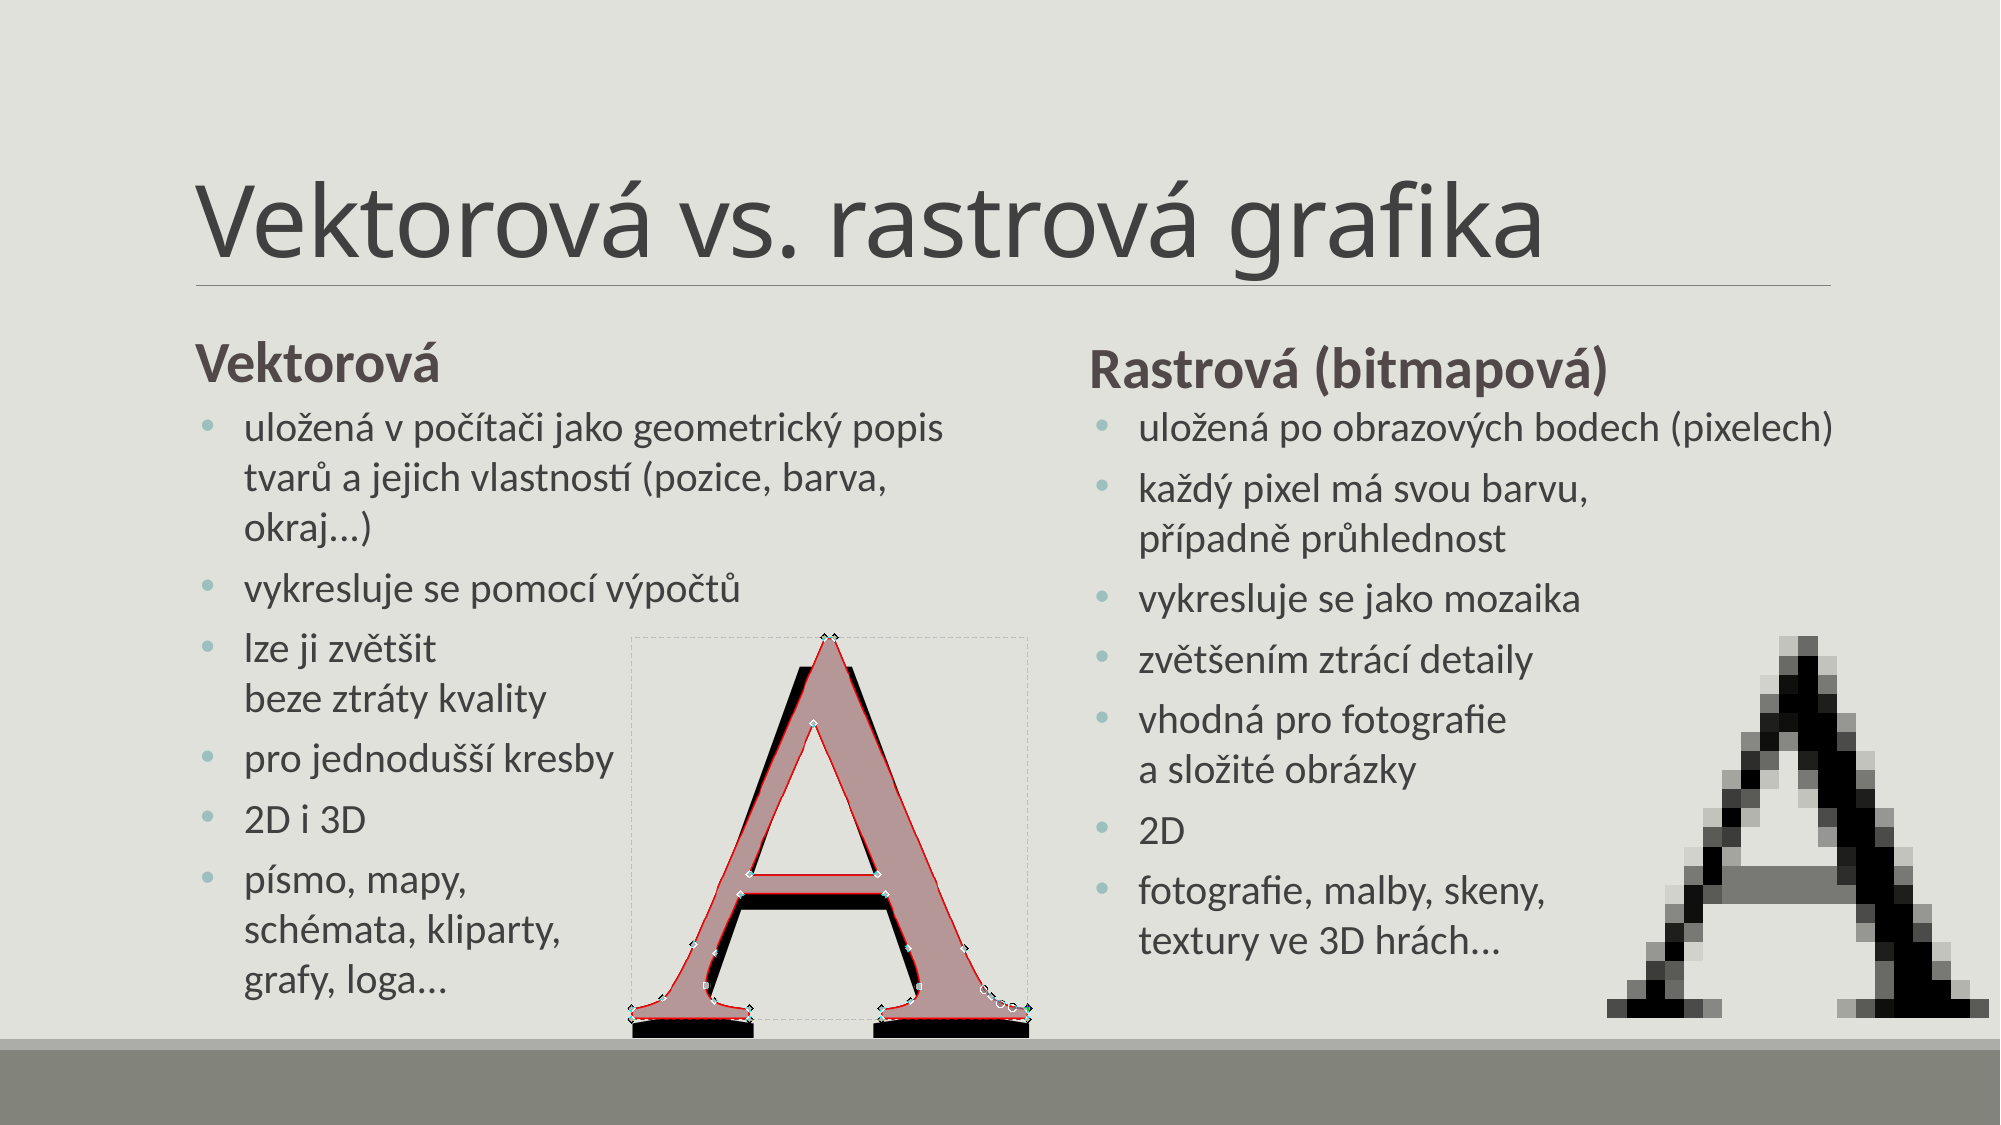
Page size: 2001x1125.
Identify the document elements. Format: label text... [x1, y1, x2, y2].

title Vektorová vs. rastrová grafika [180, 47, 1830, 285]
list uložená v počítači jako geometrický popis tvarů a jejich vlastností (pozice, barva, okraj...) vykresluje se pomocí výpočtů lze ji zvětšit beze ztráty kvality pro jednodušší kresby 2D i 3D písmo, mapy, schémata, kliparty, grafy, loga... [200, 392, 1011, 1014]
list Rastrová (bitmapová) [1074, 309, 1885, 431]
picture [1606, 636, 1989, 1019]
text_box A [569, 468, 1092, 1125]
list Vektorová [180, 302, 990, 424]
picture [583, 592, 1071, 1083]
text_box uložená po obrazových bodech (pixelech) každý pixel má svou barvu, případně průhlednost vykresluje se jako mozaika zvětšením ztrácí detaily vhodná pro fotografie a složité obrázky 2D fotografie, malby, skeny, textury ve 3D hrách... [1094, 392, 1905, 1014]
